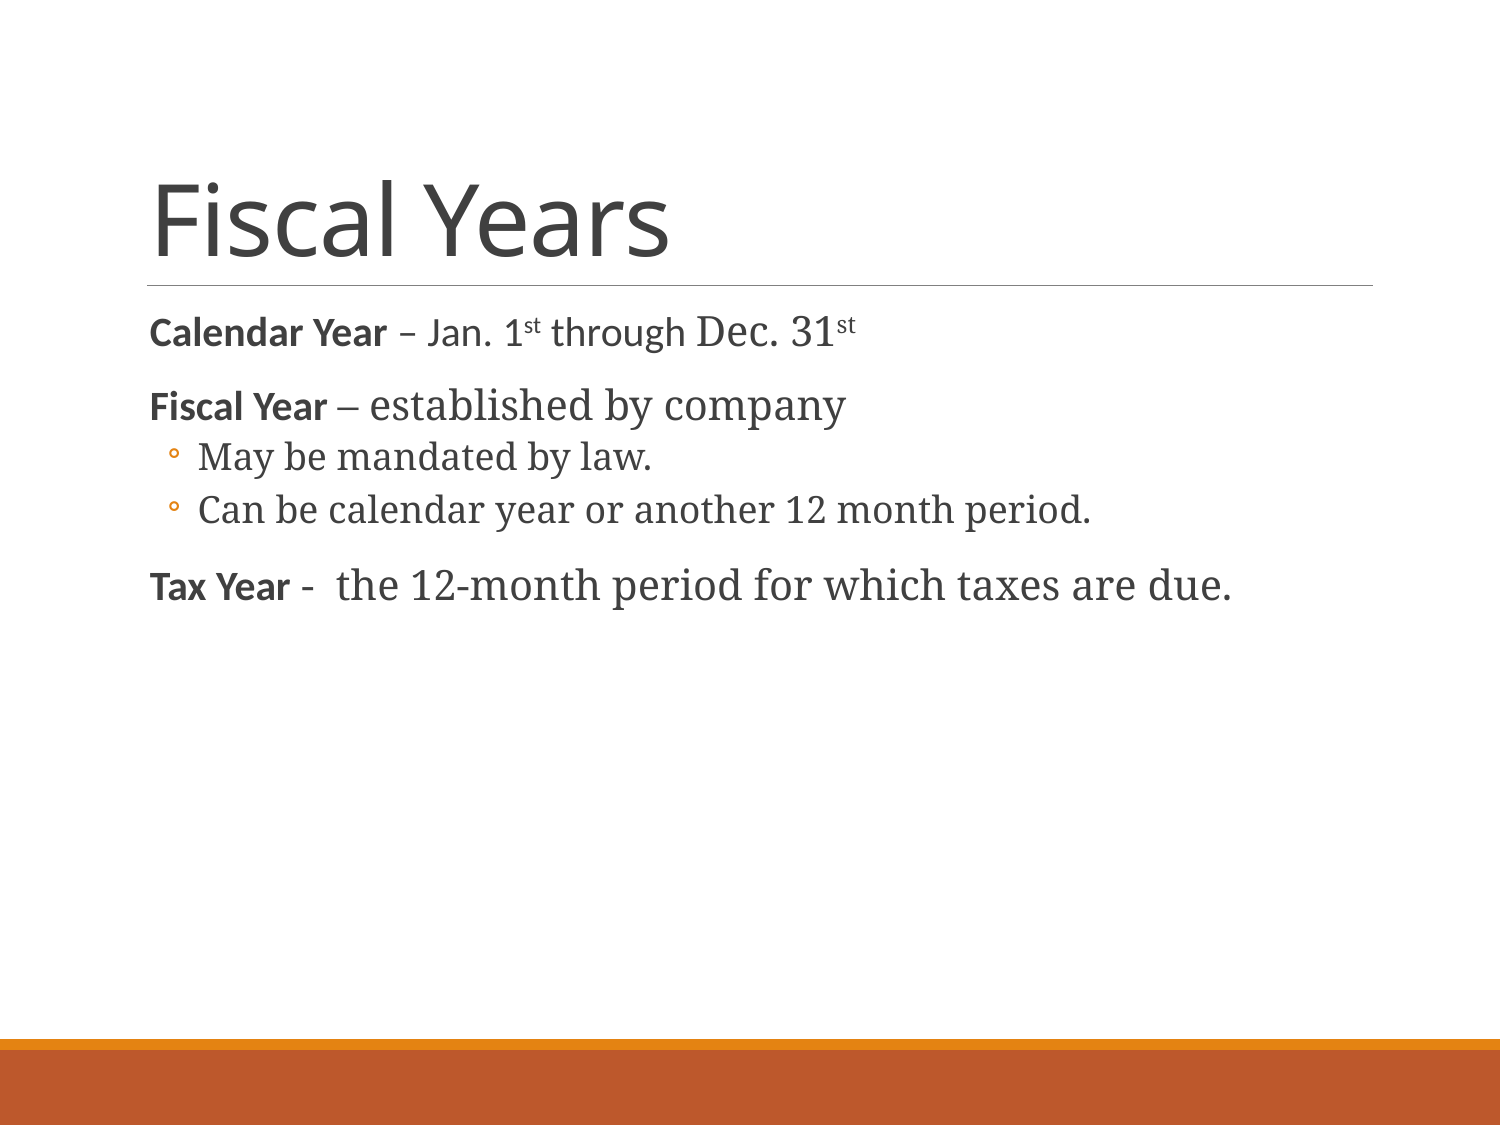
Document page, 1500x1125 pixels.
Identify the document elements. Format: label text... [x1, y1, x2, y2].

title Fiscal Years [134, 47, 1373, 285]
list Calendar Year – Jan. 1st through Dec. 31st Fiscal Year – established by company May be mandated by law. Can be calendar year or another 12 month period. Tax Year - the 12-month period for which taxes are due. [134, 302, 1373, 963]
